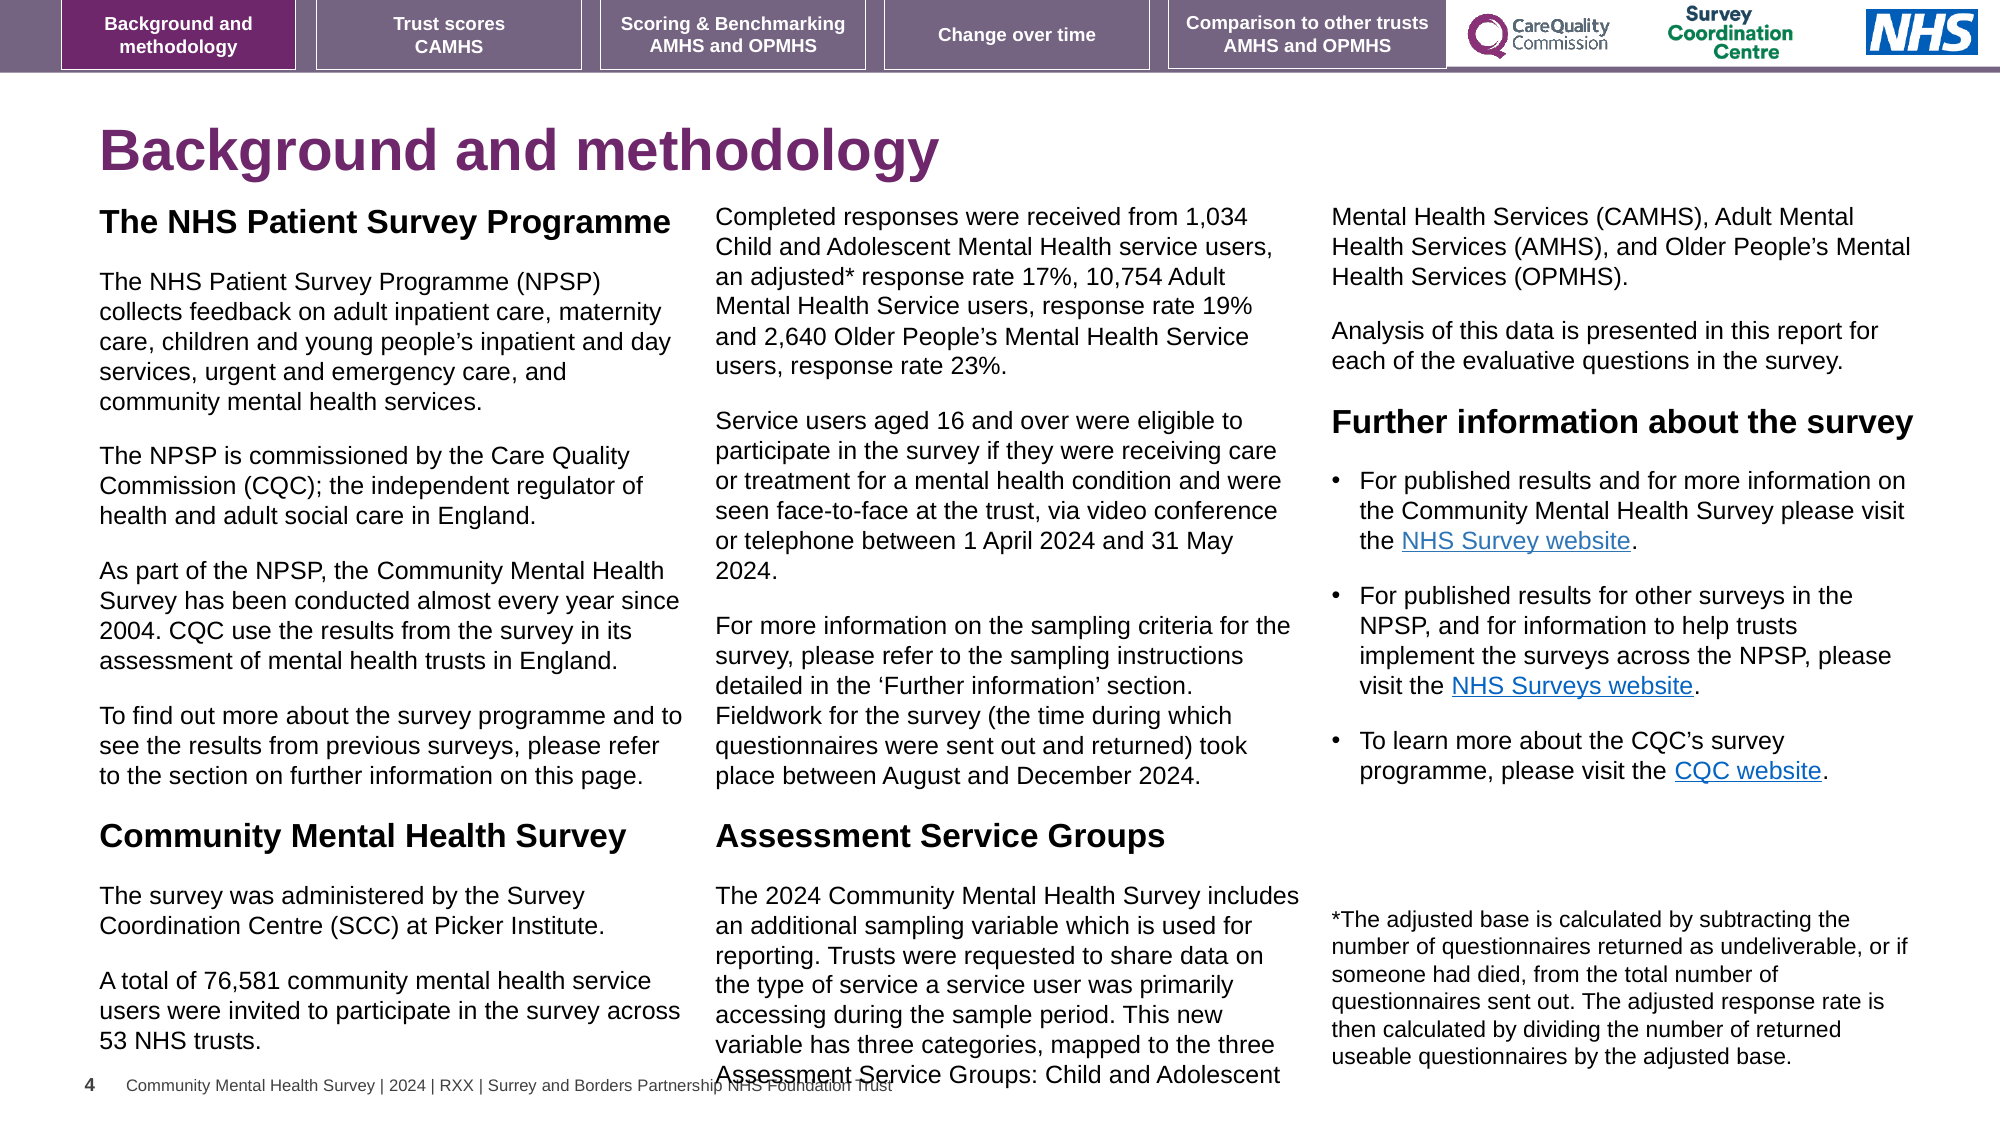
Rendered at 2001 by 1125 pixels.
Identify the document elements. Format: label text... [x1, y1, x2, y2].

text_box The NHS Patient Survey Programme The NHS Patient Survey Programme (NPSP) collects feedback on adult inpatient care, maternity care, children and young people’s inpatient and day services, urgent and emergency care, and community mental health services. The NPSP is commissioned by the Care Quality Commission (CQC); the independent regulator of health and adult social care in England. As part of the NPSP, the Community Mental Health Survey has been conducted almost every year since 2004. CQC use the results from the survey in its assessment of mental health trusts in England. To find out more about the survey programme and to see the results from previous surveys, please refer to the section on further information on this page. Community Mental Health Survey The survey was administered by the Survey Coordination Centre (SCC) at Picker Institute. A total of 76,581 community mental health service users were invited to participate in the survey across 53 NHS trusts. Completed responses were received from 1,034 Child and Adolescent Mental Health service users, an adjusted* response rate 17%, 10,754 Adult Mental Health Service users, response rate 19% and 2,640 Older People’s Mental Health Service users, response rate 23%. Service users aged 16 and over were eligible to participate in the survey if they were receiving care or treatment for a mental health condition and were seen face-to-face at the trust, via video conference or telephone between 1 April 2024 and 31 May 2024. For more information on the sampling criteria for the survey, please refer to the sampling instructions detailed in the ‘Further information’ section. Fieldwork for the survey (the time during which questionnaires were sent out and returned) took place between August and December 2024. Assessment Service Groups The 2024 Community Mental Health Survey includes an additional sampling variable which is used for reporting. Trusts were requested to share data on the type of service a service user was primarily accessing during the sample period. This new variable has three categories, mapped to the three Assessment Service Groups: Child and Adolescent Mental Health Services (CAMHS), Adult Mental Health Services (AMHS), and Older People’s Mental Health Services (OPMHS). Analysis of this data is presented in this report for each of the evaluative questions in the survey. Further information about the survey For published results and for more information on the Community Mental Health Survey please visit the NHS Survey website. For published results for other surveys in the NPSP, and for information to help trusts implement the surveys across the NPSP, please visit the NHS Surveys website. To learn more about the CQC’s survey programme, please visit the CQC website. *The adjusted base is calculated by subtracting the number of questionnaires returned as undeliverable, or if someone had died, from the total number of questionnaires sent out. The adjusted response rate is then calculated by dividing the number of returned useable questionnaires by the adjusted base. [84, 192, 1933, 1066]
picture [1866, 9, 1978, 55]
title Background and methodology [84, 97, 1958, 206]
picture [1666, 3, 1794, 61]
picture [1467, 13, 1610, 59]
text_box 4 [84, 1065, 122, 1125]
